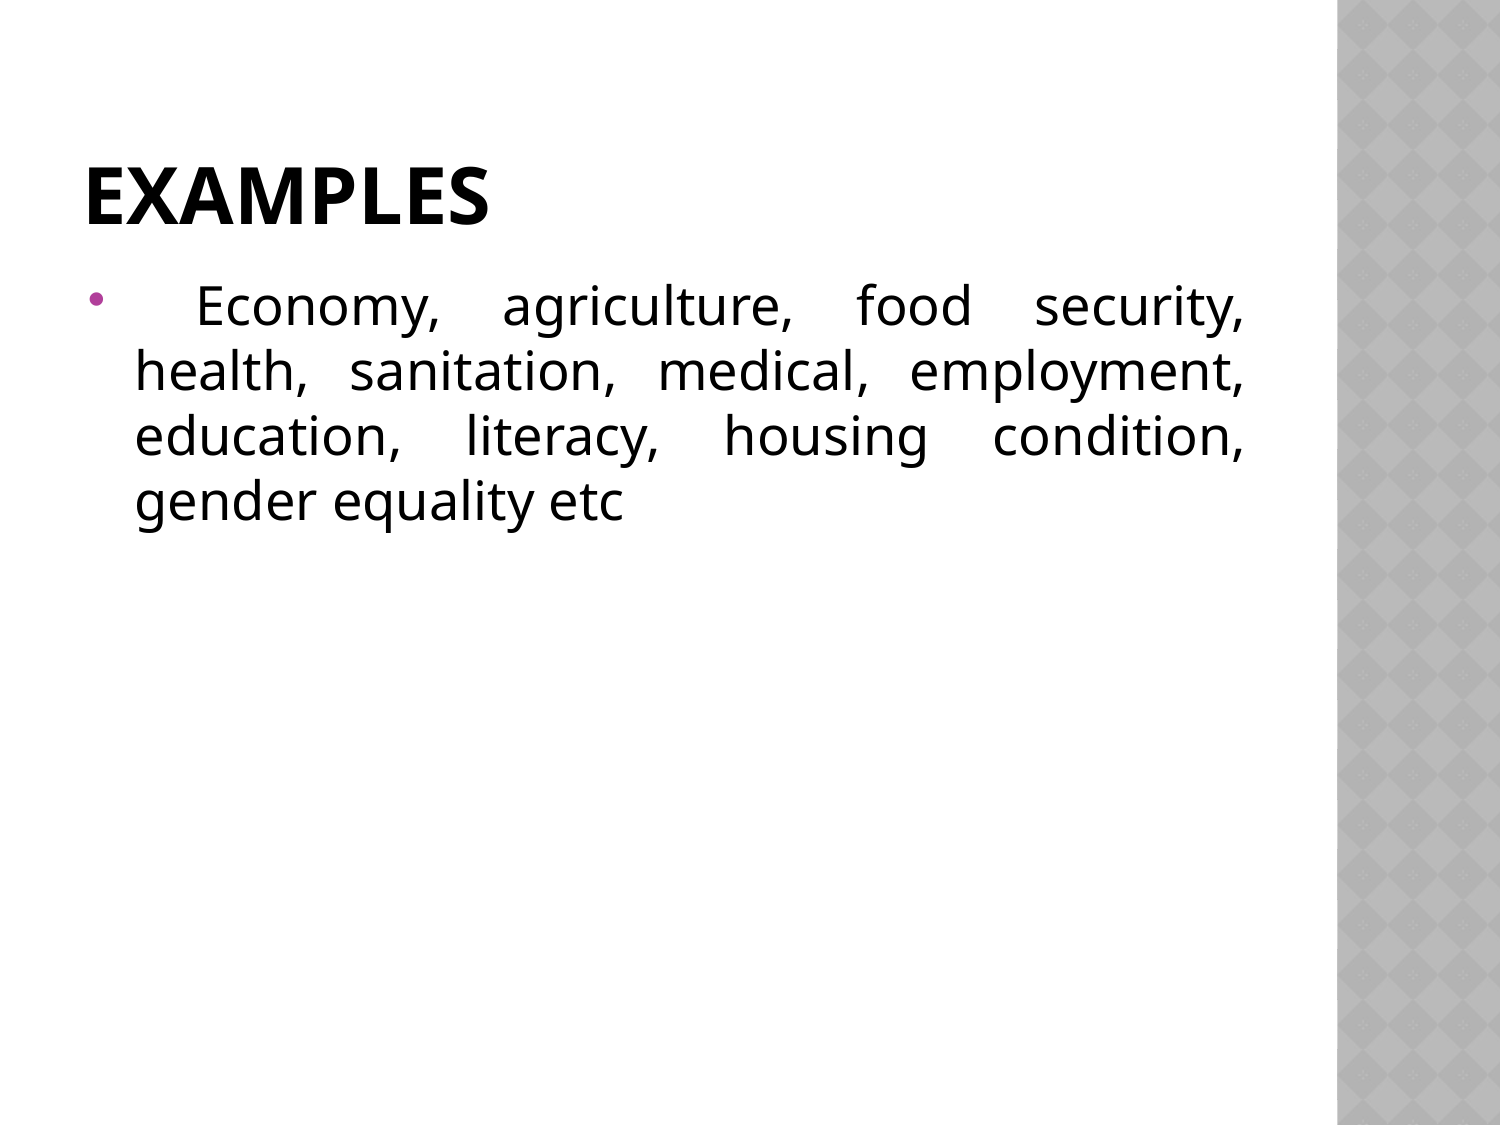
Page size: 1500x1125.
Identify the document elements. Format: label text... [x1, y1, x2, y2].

list Economy, agriculture, food security, health, sanitation, medical, employment, education, literacy, housing condition, gender equality etc [75, 264, 1263, 1059]
title Examples [75, 52, 1263, 240]
